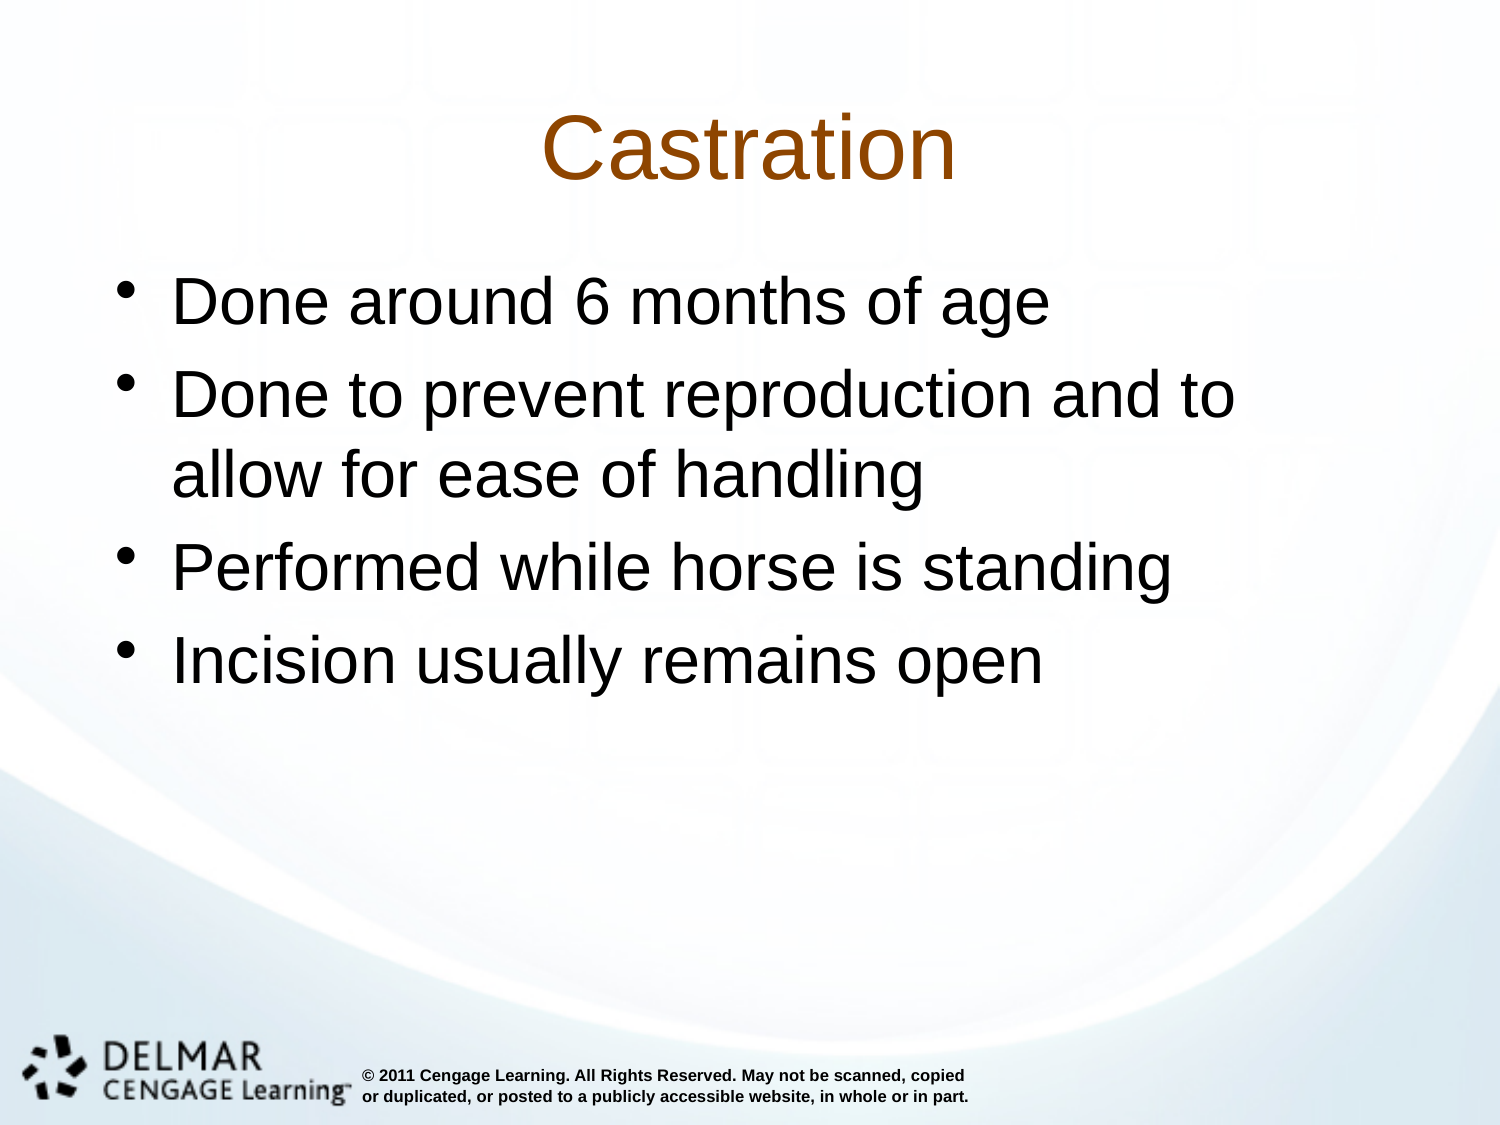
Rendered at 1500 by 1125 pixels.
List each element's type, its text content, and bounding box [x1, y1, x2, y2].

title Castration [99, 87, 1401, 238]
list Done around 6 months of age Done to prevent reproduction and to allow for ease of handling Performed while horse is standing Incision usually remains open [99, 249, 1401, 988]
picture [0, 0, 1500, 1125]
